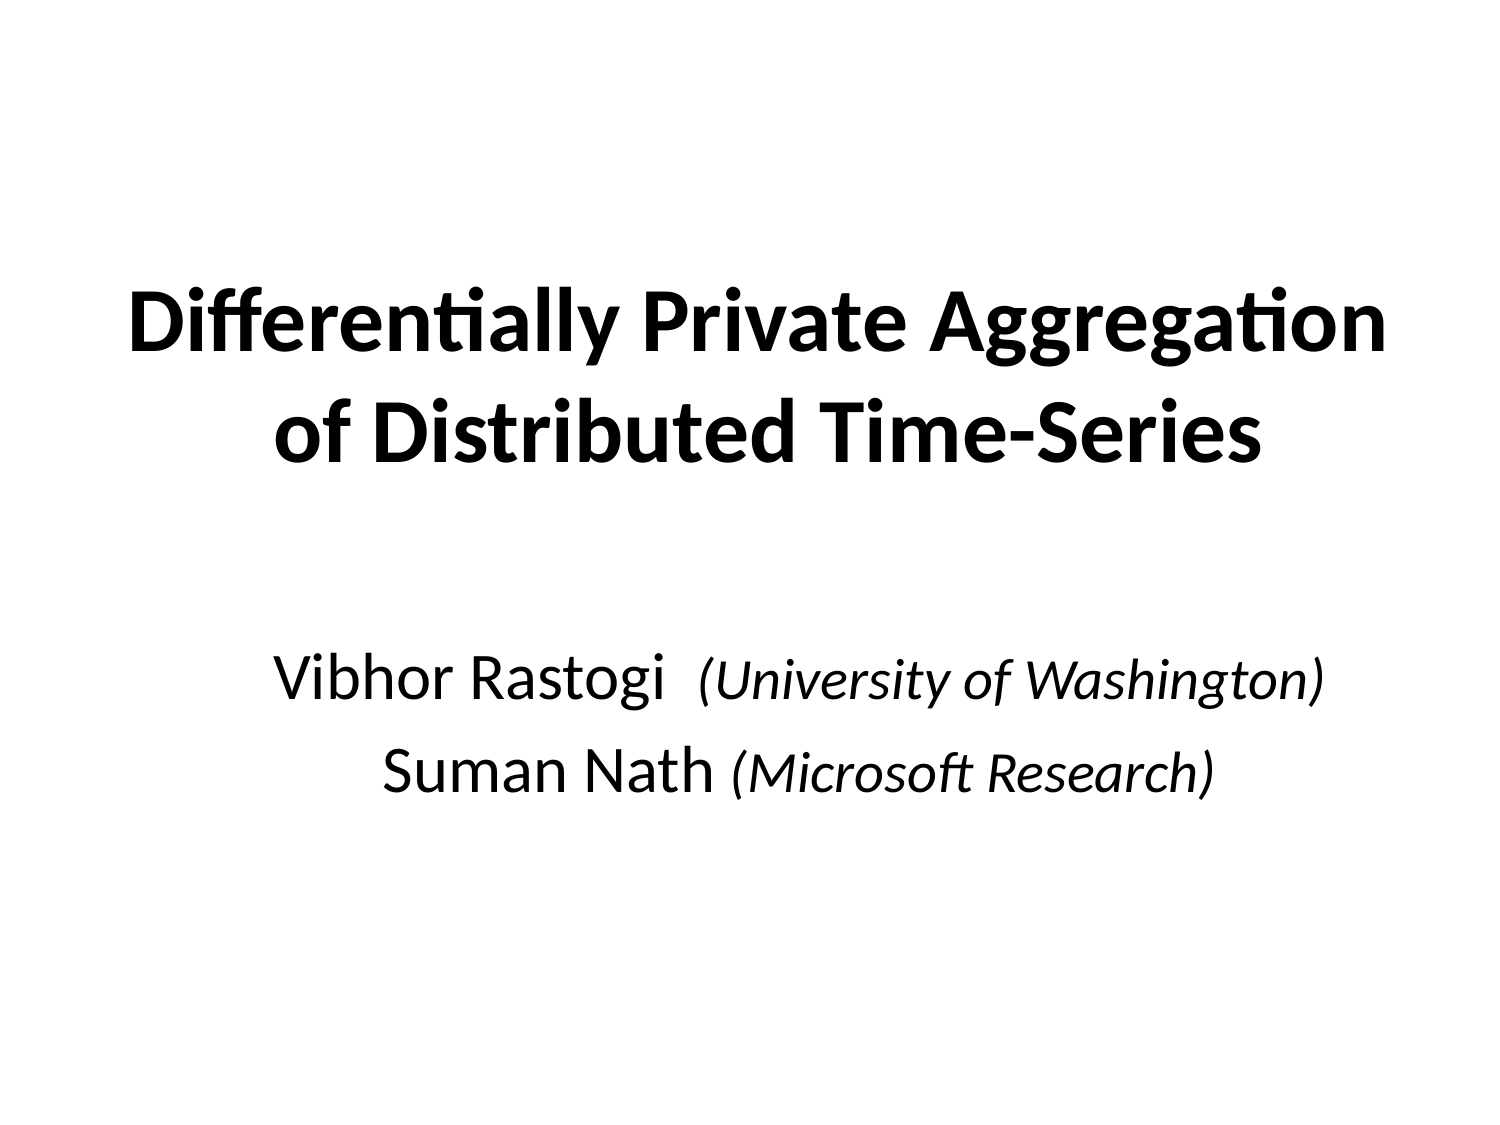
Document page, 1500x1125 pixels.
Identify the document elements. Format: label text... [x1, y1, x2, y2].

subtitle Vibhor Rastogi (University of Washington) Suman Nath (Microsoft Research) [225, 624, 1375, 913]
title Differentially Private Aggregation of Distributed Time-Series [87, 187, 1450, 554]
